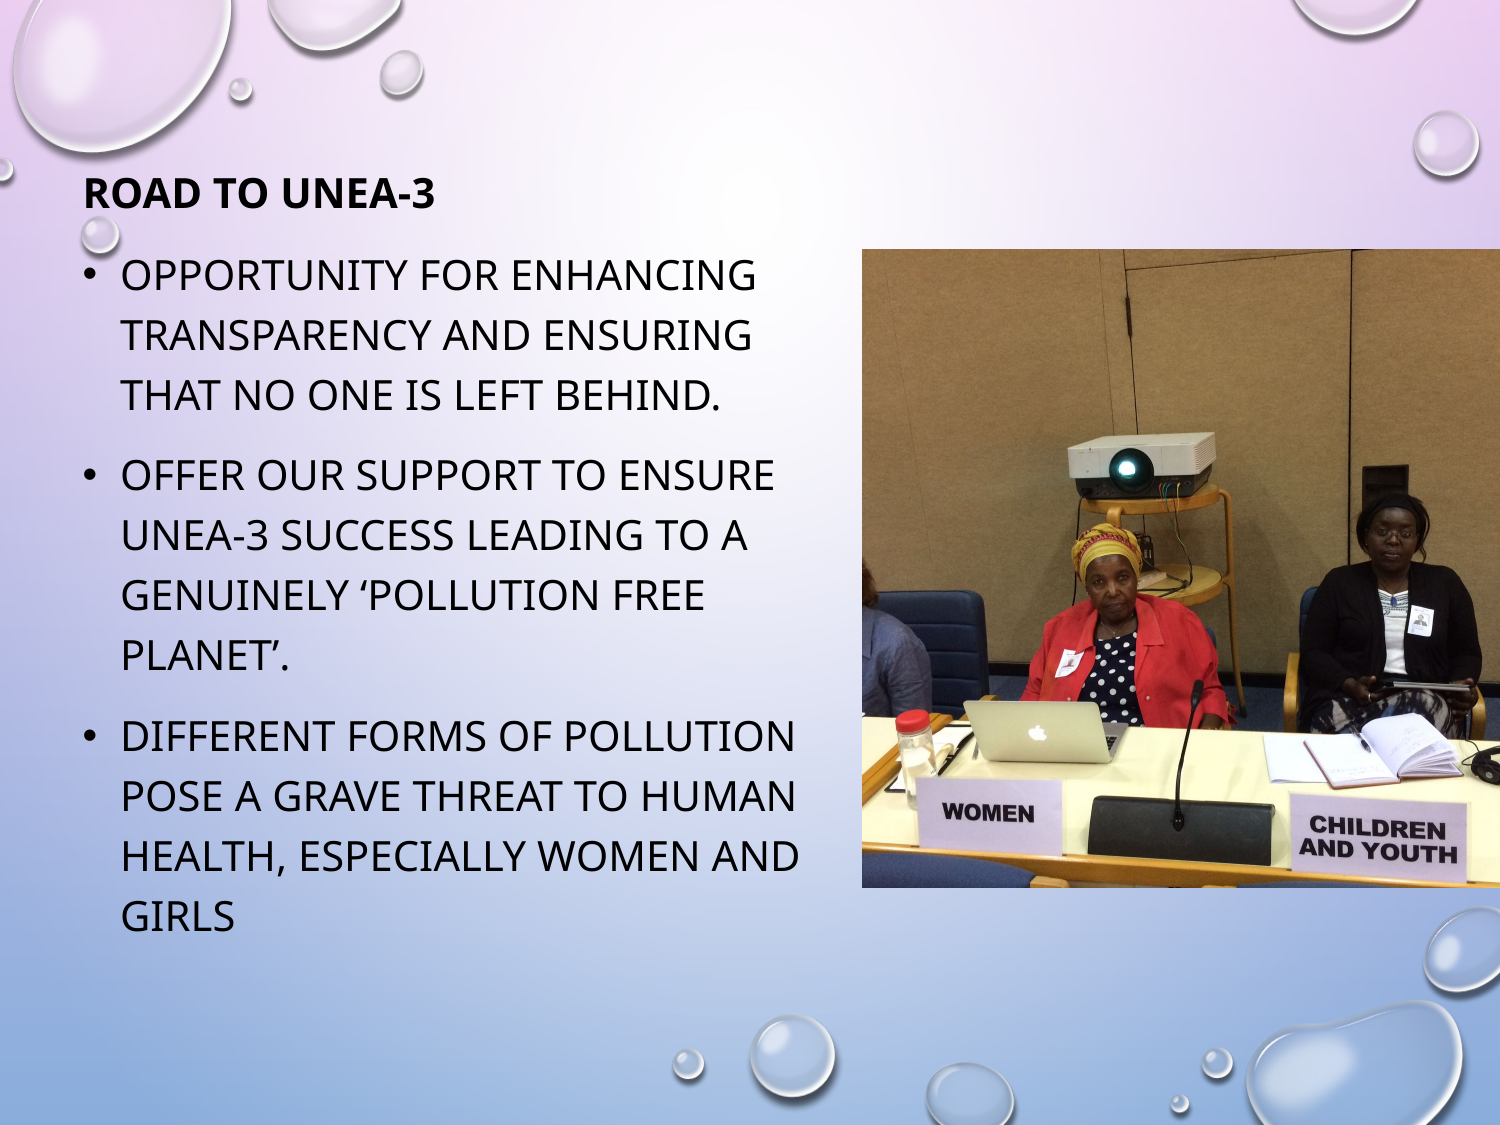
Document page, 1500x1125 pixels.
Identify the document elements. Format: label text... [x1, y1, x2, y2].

list ROAD TO UNEA-3 opportunity for enhancing transparency and ensuring that No One is Left Behind. OFFER OUR support to ensure UNEA-3 success leading to a genuinely ‘Pollution Free Planet’. different forms of pollution pose a grave threat to human health, especially women and girls [74, 149, 863, 1013]
picture [0, 0, 1500, 1125]
